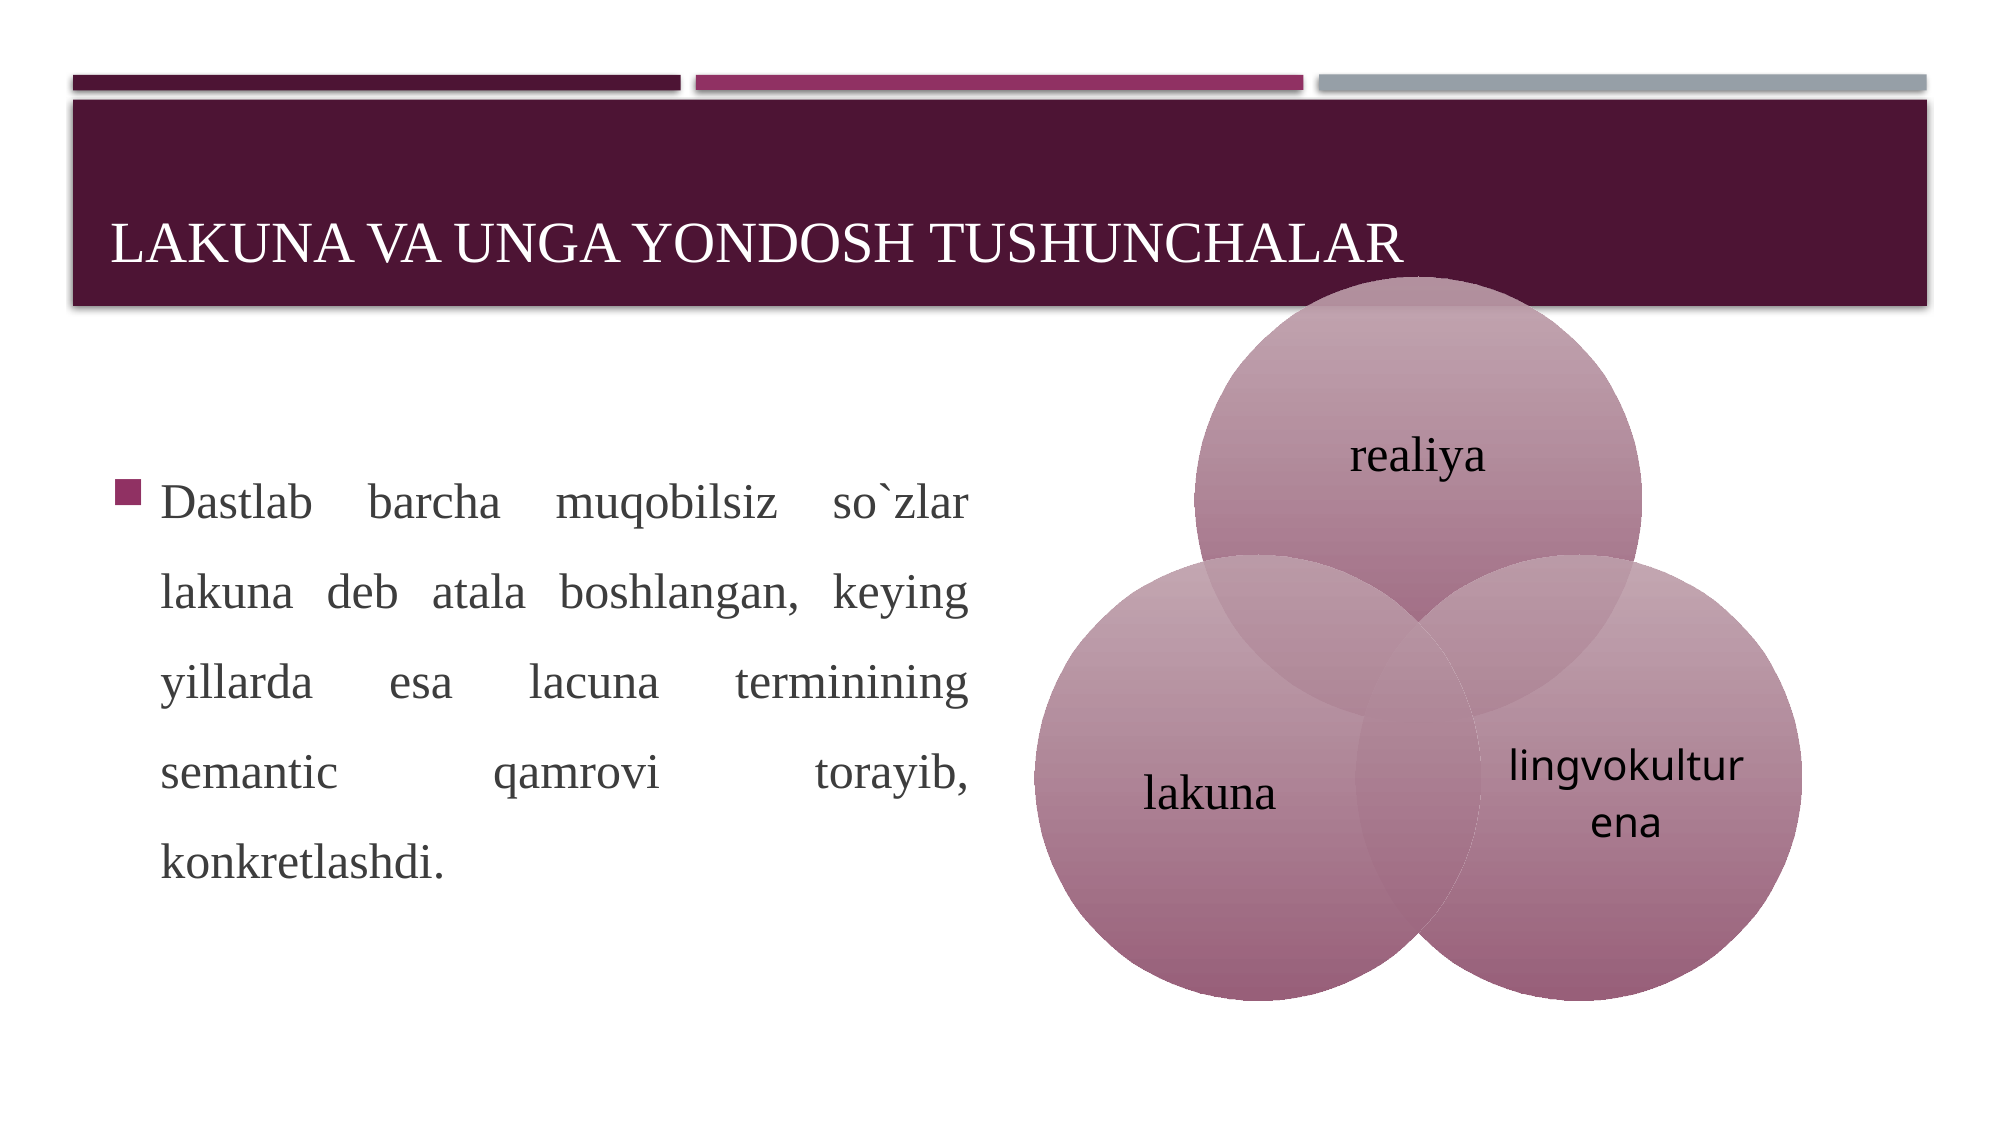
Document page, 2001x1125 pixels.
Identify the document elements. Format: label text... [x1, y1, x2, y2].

title Lakuna va unga yondosh tushunchalar [95, 119, 1905, 282]
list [890, 312, 1946, 1058]
list Dastlab barcha muqobilsiz so`zlar lakuna deb atala boshlangan, keying yillarda esa lacuna terminining semantic qamrovi torayib, konkretlashdi. [95, 365, 884, 962]
